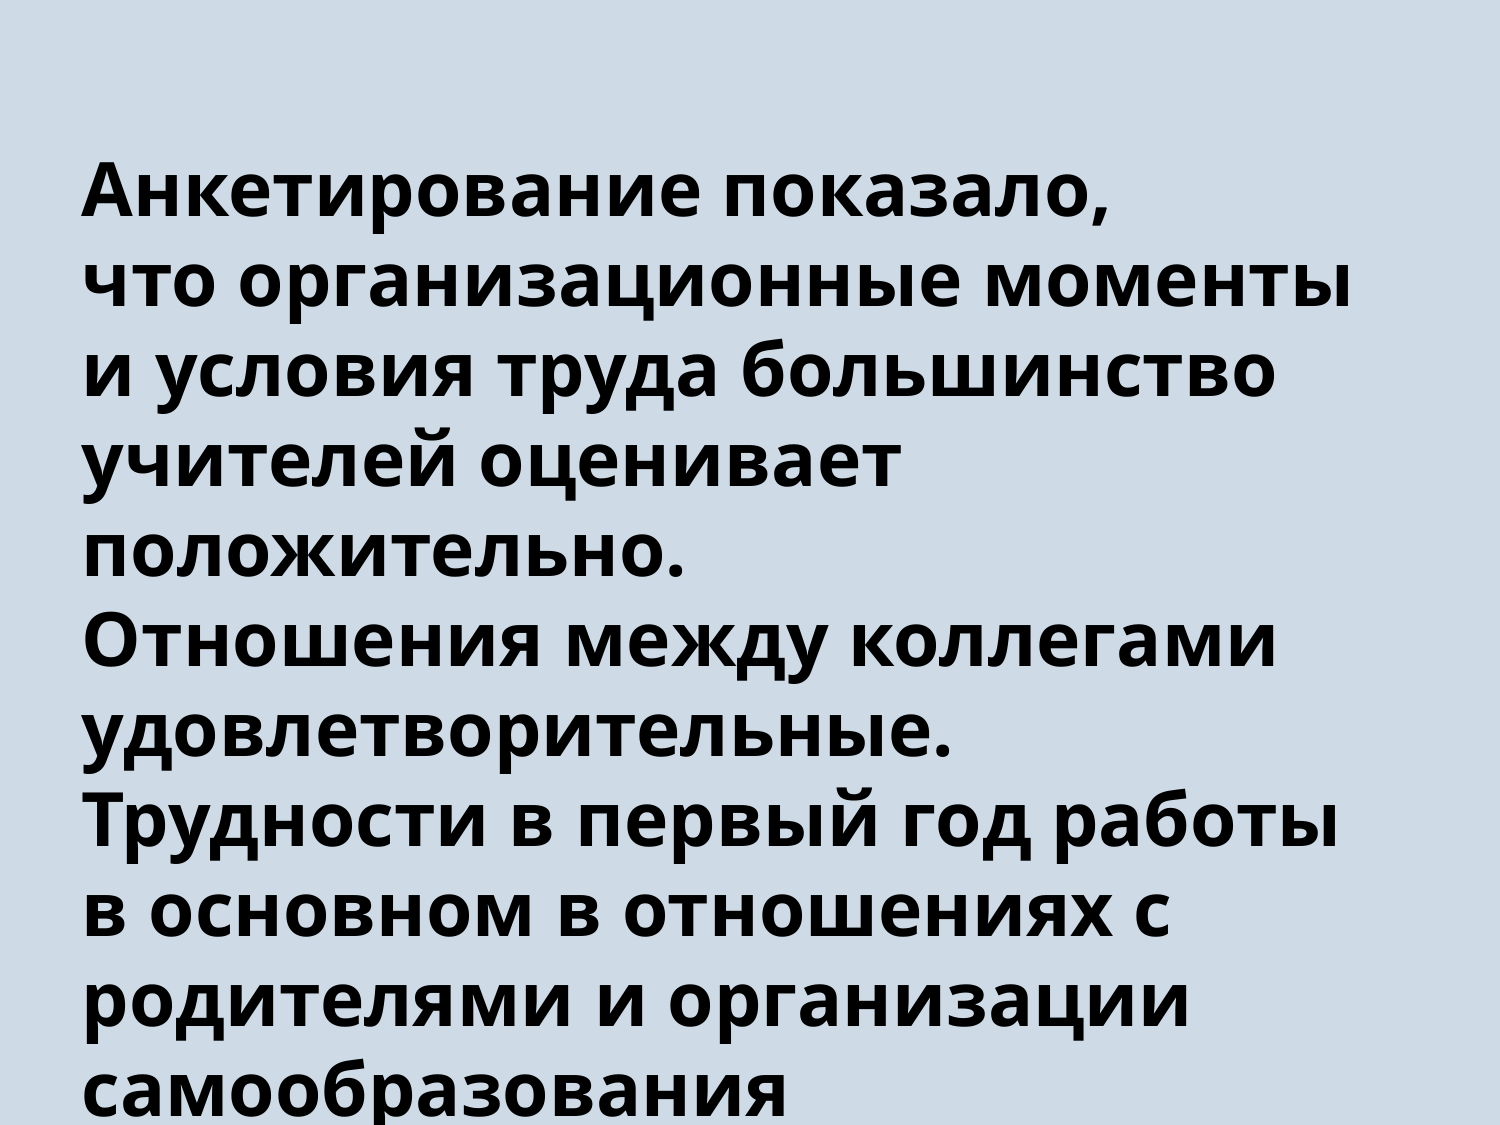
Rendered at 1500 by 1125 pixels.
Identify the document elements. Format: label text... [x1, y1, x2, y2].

text_box Анкетирование показало, что организационные моменты и условия труда большинство учителей оценивает положительно. Отношения между коллегами удовлетворительные. Трудности в первый год работы в основном в отношениях с родителями и организации самообразования [67, 134, 1388, 1125]
